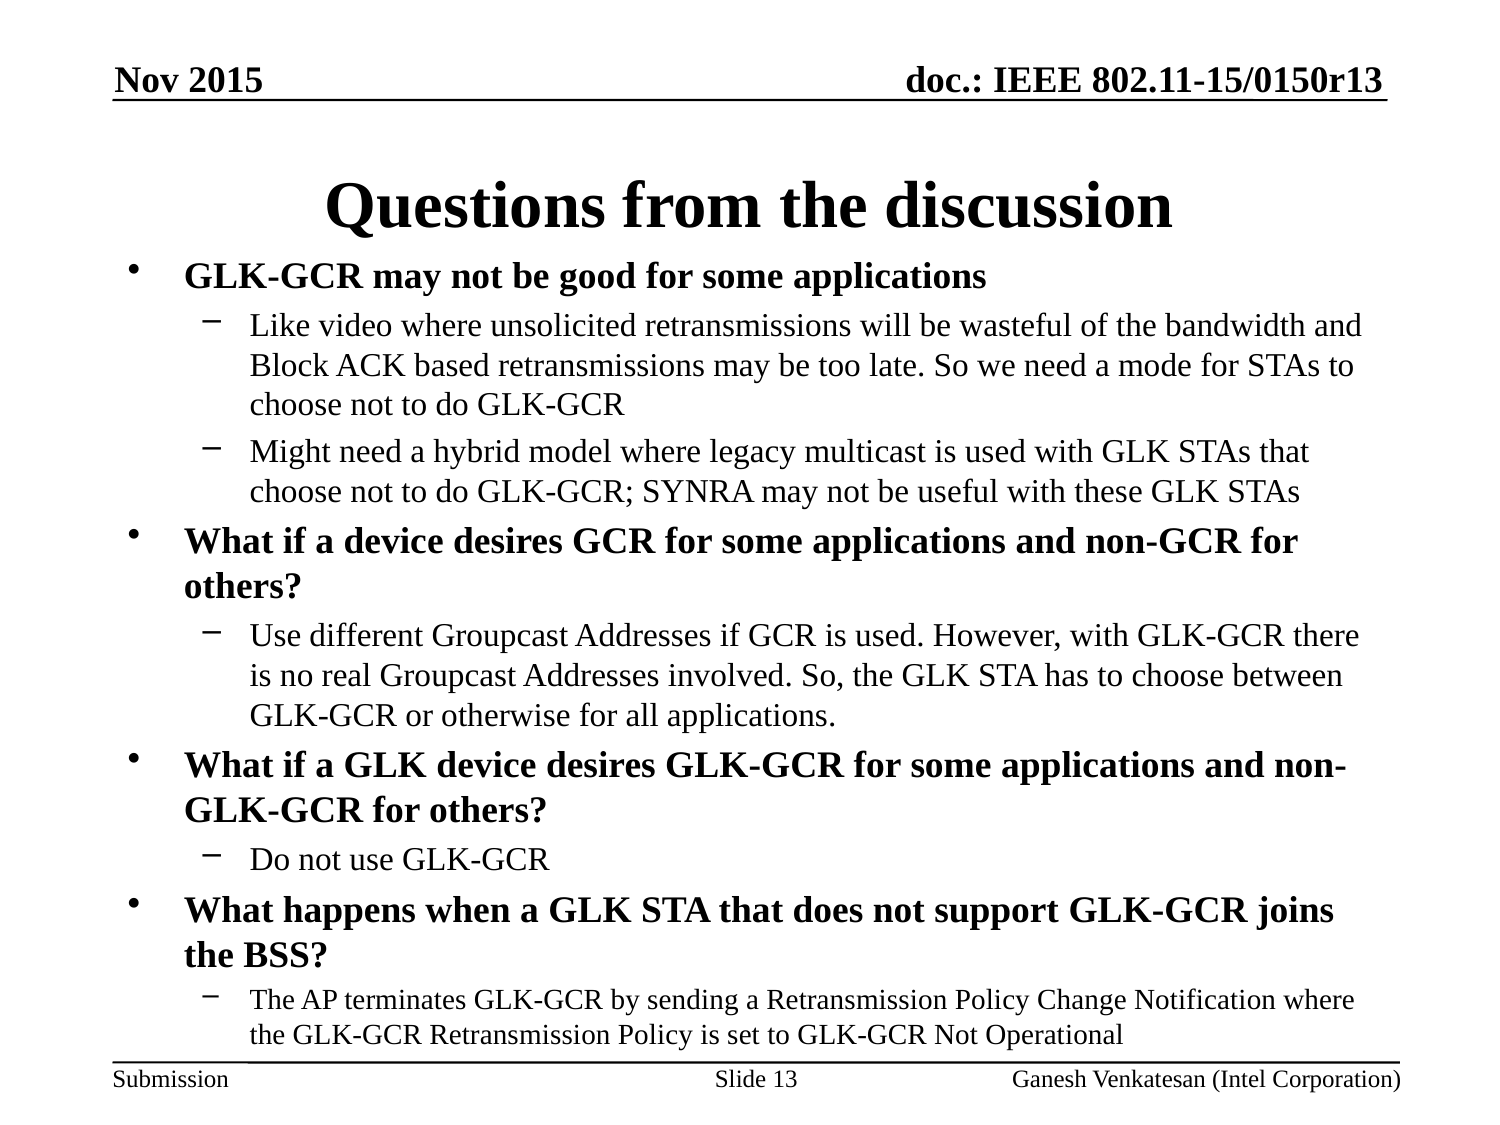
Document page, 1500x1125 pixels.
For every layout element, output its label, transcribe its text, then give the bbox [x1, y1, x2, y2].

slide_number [114, 54, 265, 101]
slide_number Slide 13 [712, 1061, 800, 1093]
footer Ganesh Venkatesan (Intel Corporation) [1006, 1061, 1402, 1093]
list GLK-GCR may not be good for some applications Like video where unsolicited retransmissions will be wasteful of the bandwidth and Block ACK based retransmissions may be too late. So we need a mode for STAs to choose not to do GLK-GCR Might need a hybrid model where legacy multicast is used with GLK STAs that choose not to do GLK-GCR; SYNRA may not be useful with these GLK STAs What if a device desires GCR for some applications and non-GCR for others? Use different Groupcast Addresses if GCR is used. However, with GLK-GCR there is no real Groupcast Addresses involved. So, the GLK STA has to choose between GLK-GCR or otherwise for all applications. What if a GLK device desires GLK-GCR for some applications and non-GLK-GCR for others? Do not use GLK-GCR What happens when a GLK STA that does not support GLK-GCR joins the BSS? The AP terminates GLK-GCR by sending a Retransmission Policy Change Notification where the GLK-GCR Retransmission Policy is set to GLK-GCR Not Operational [112, 243, 1388, 1071]
title Questions from the discussion [111, 113, 1388, 289]
